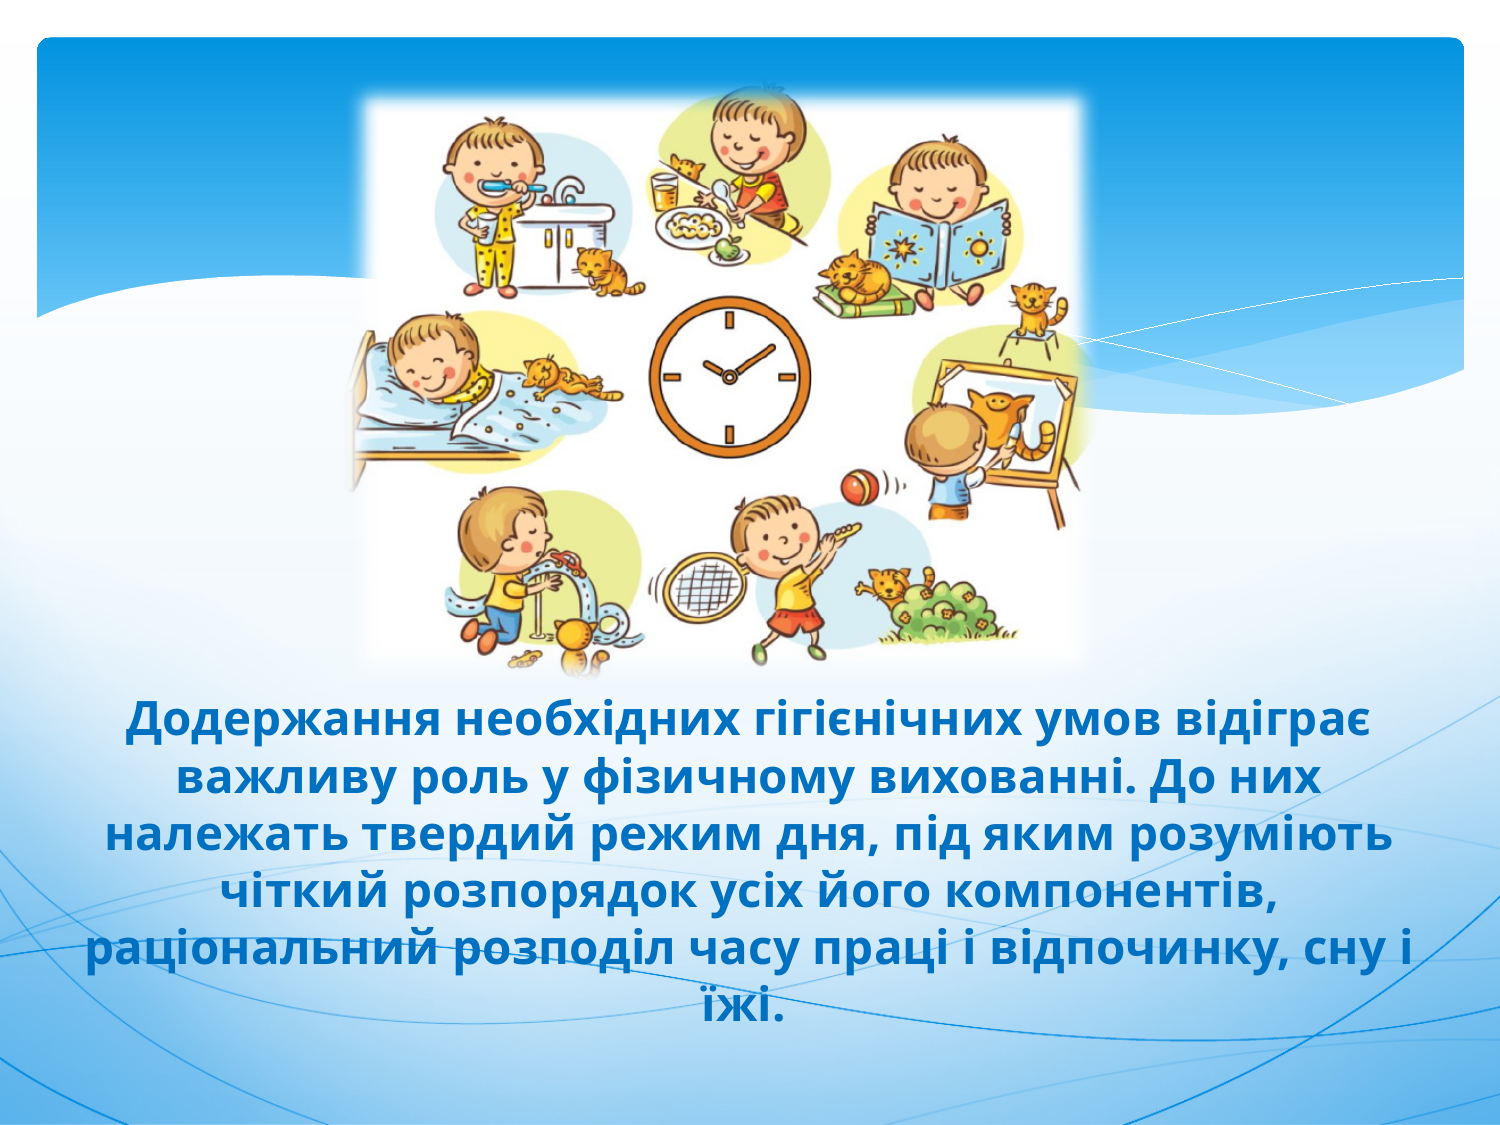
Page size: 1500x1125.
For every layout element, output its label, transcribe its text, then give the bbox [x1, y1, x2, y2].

list Додержання необхідних гігієнічних умов відіграє важливу роль у фізичному вихованні. До них належать твердий режим дня, під яким розуміють чіткий розпорядок усіх його компонентів, раціональний розподіл часу праці і відпочинку, сну і їжі. [41, 680, 1459, 1040]
picture [344, 81, 1101, 683]
